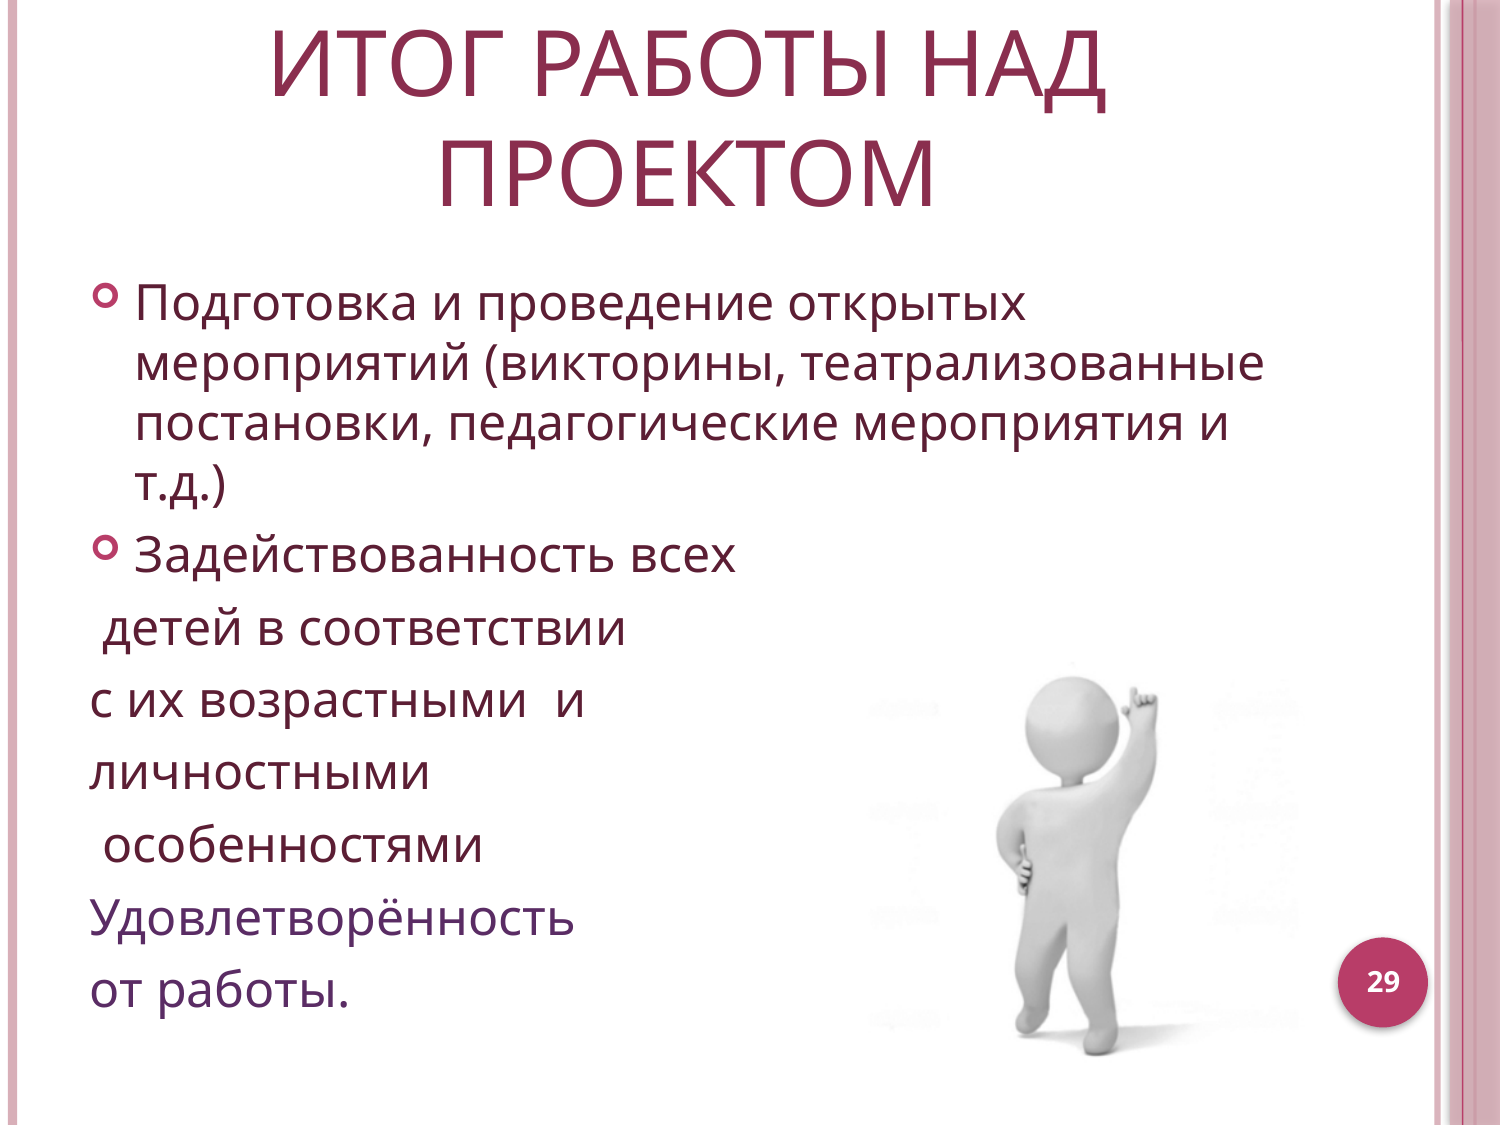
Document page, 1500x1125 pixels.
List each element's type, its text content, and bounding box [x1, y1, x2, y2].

picture [832, 621, 1324, 1112]
title Итог работы над проектом [75, 45, 1300, 233]
slide_number 29 [1333, 940, 1434, 1027]
list Подготовка и проведение открытых мероприятий (викторины, театрализованные постановки, педагогические мероприятия и т.д.) Задействованность всех детей в соответствии с их возрастными и личностными особенностями Удовлетворённость от работы. [75, 262, 1300, 1062]
